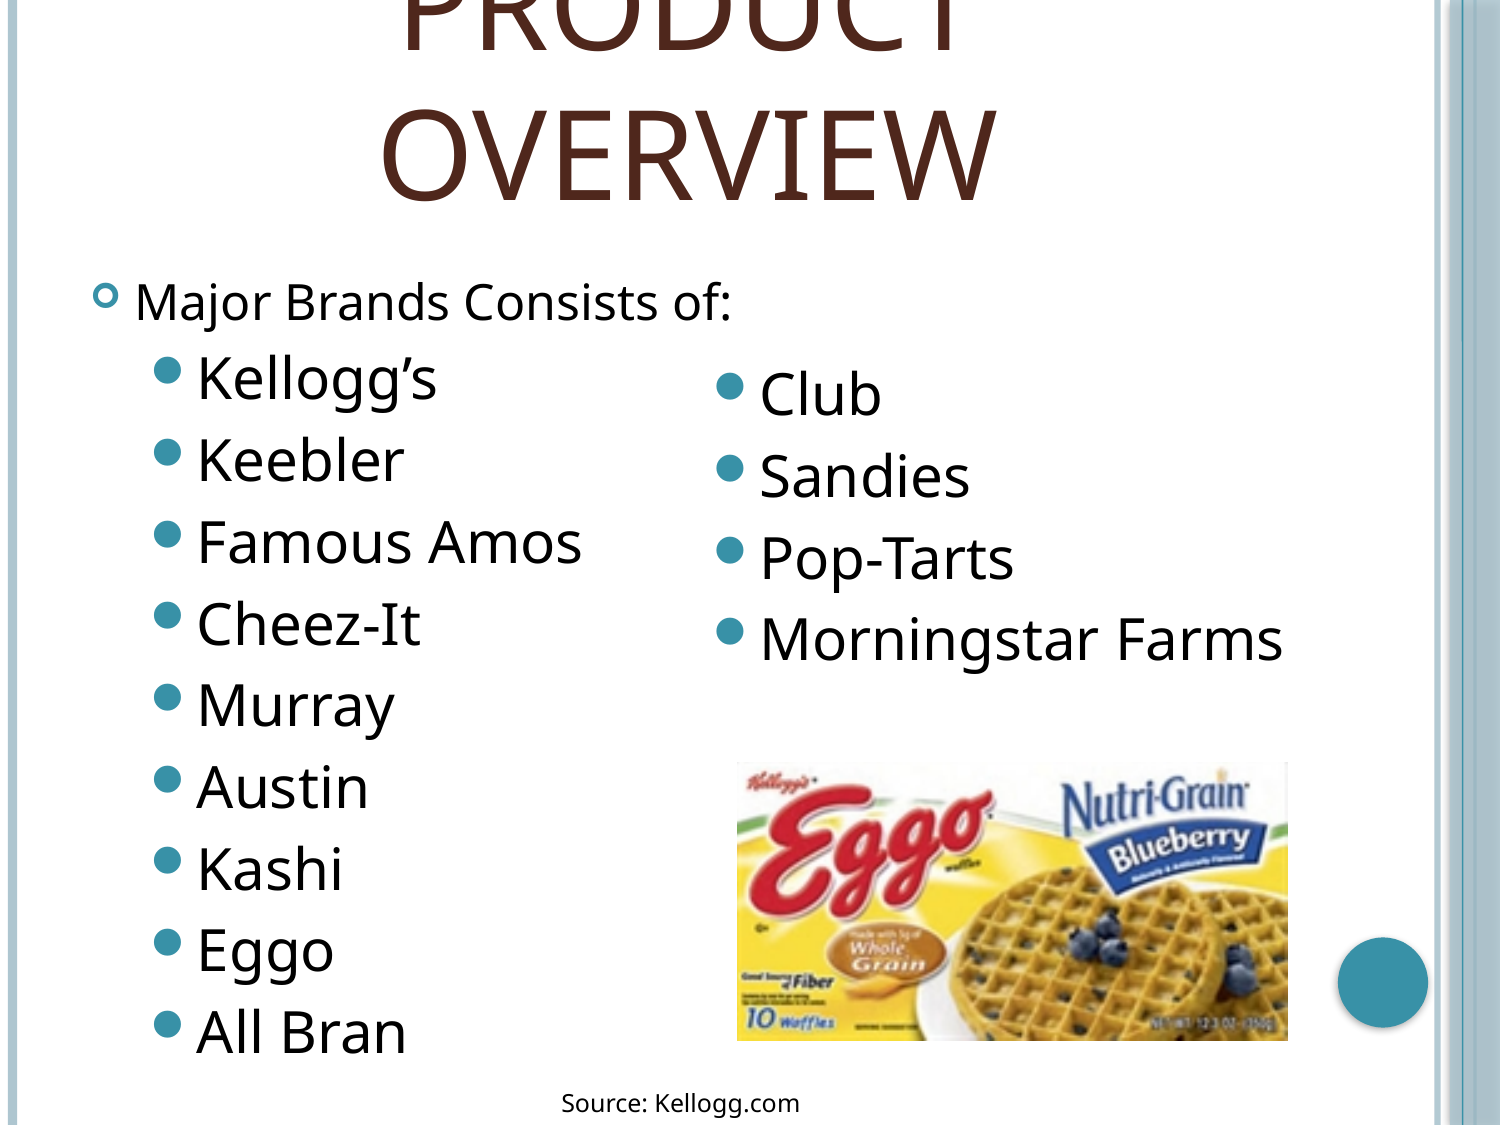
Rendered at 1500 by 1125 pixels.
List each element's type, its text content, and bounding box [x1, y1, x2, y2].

text_box Source: Kellogg.com [546, 1079, 816, 1125]
list Club Sandies Pop-Tarts Morningstar Farms [637, 349, 1301, 1093]
picture [736, 761, 1288, 1041]
title Product Overview [75, 45, 1300, 233]
list Major Brands Consists of: Kellogg’s Keebler Famous Amos Cheez-It Murray Austin Kashi Eggo All Bran [74, 262, 826, 1125]
